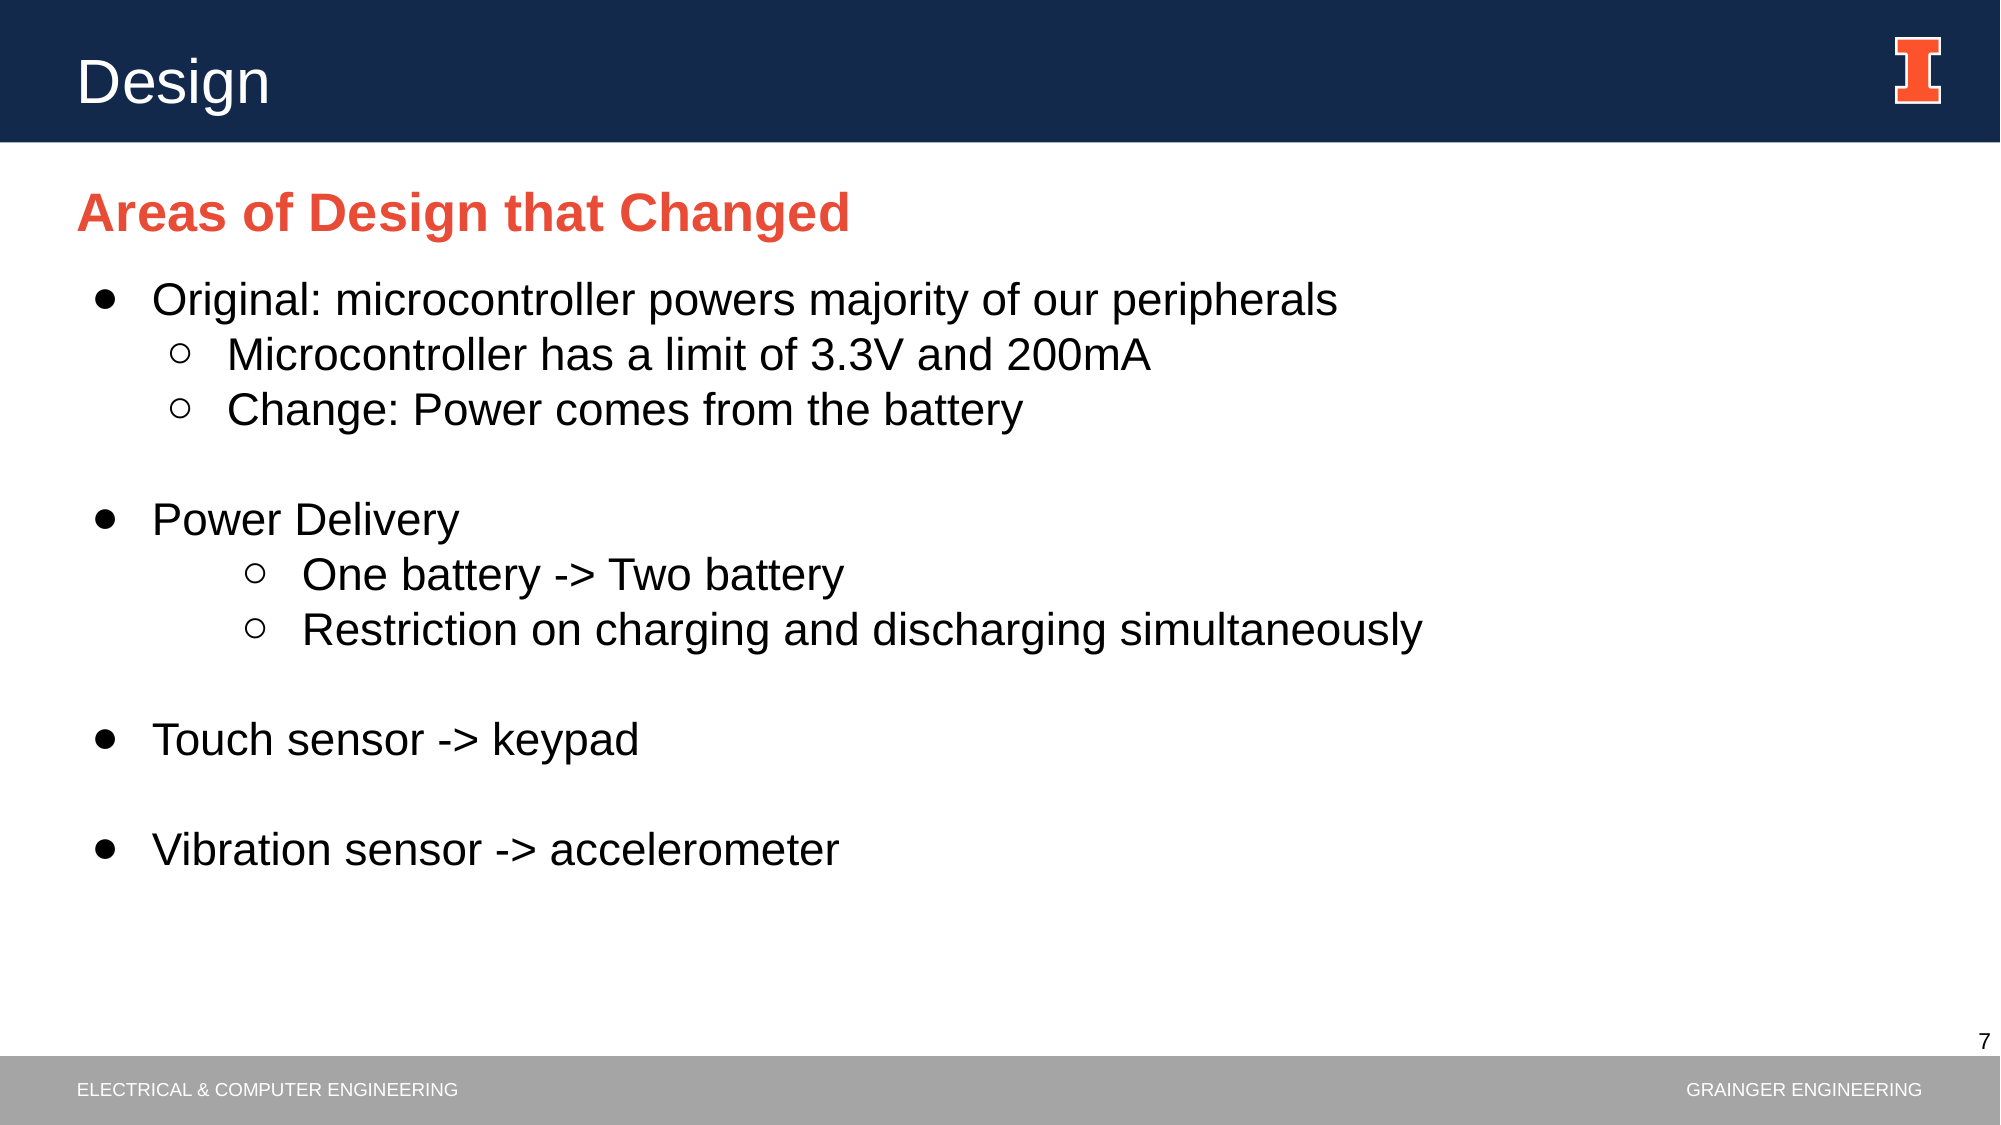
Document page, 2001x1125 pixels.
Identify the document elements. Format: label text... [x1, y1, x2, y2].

text_box Design [61, 33, 1852, 124]
list Areas of Design that Changed Original: microcontroller powers majority of our peripherals Microcontroller has a limit of 3.3V and 200mA Change: Power comes from the battery Power Delivery One battery -> Two battery Restriction on charging and discharging simultaneously Touch sensor -> keypad Vibration sensor -> accelerometer [61, 169, 1896, 1056]
text_box [0, 0, 2000, 143]
slide_number ‹#› [1556, 1010, 2000, 1071]
text_box [0, 1056, 2000, 1125]
picture [1895, 37, 1942, 104]
text_box GRAINGER ENGINEERING [1531, 1070, 1938, 1108]
text_box ELECTRICAL & COMPUTER ENGINEERING [61, 1070, 1373, 1108]
